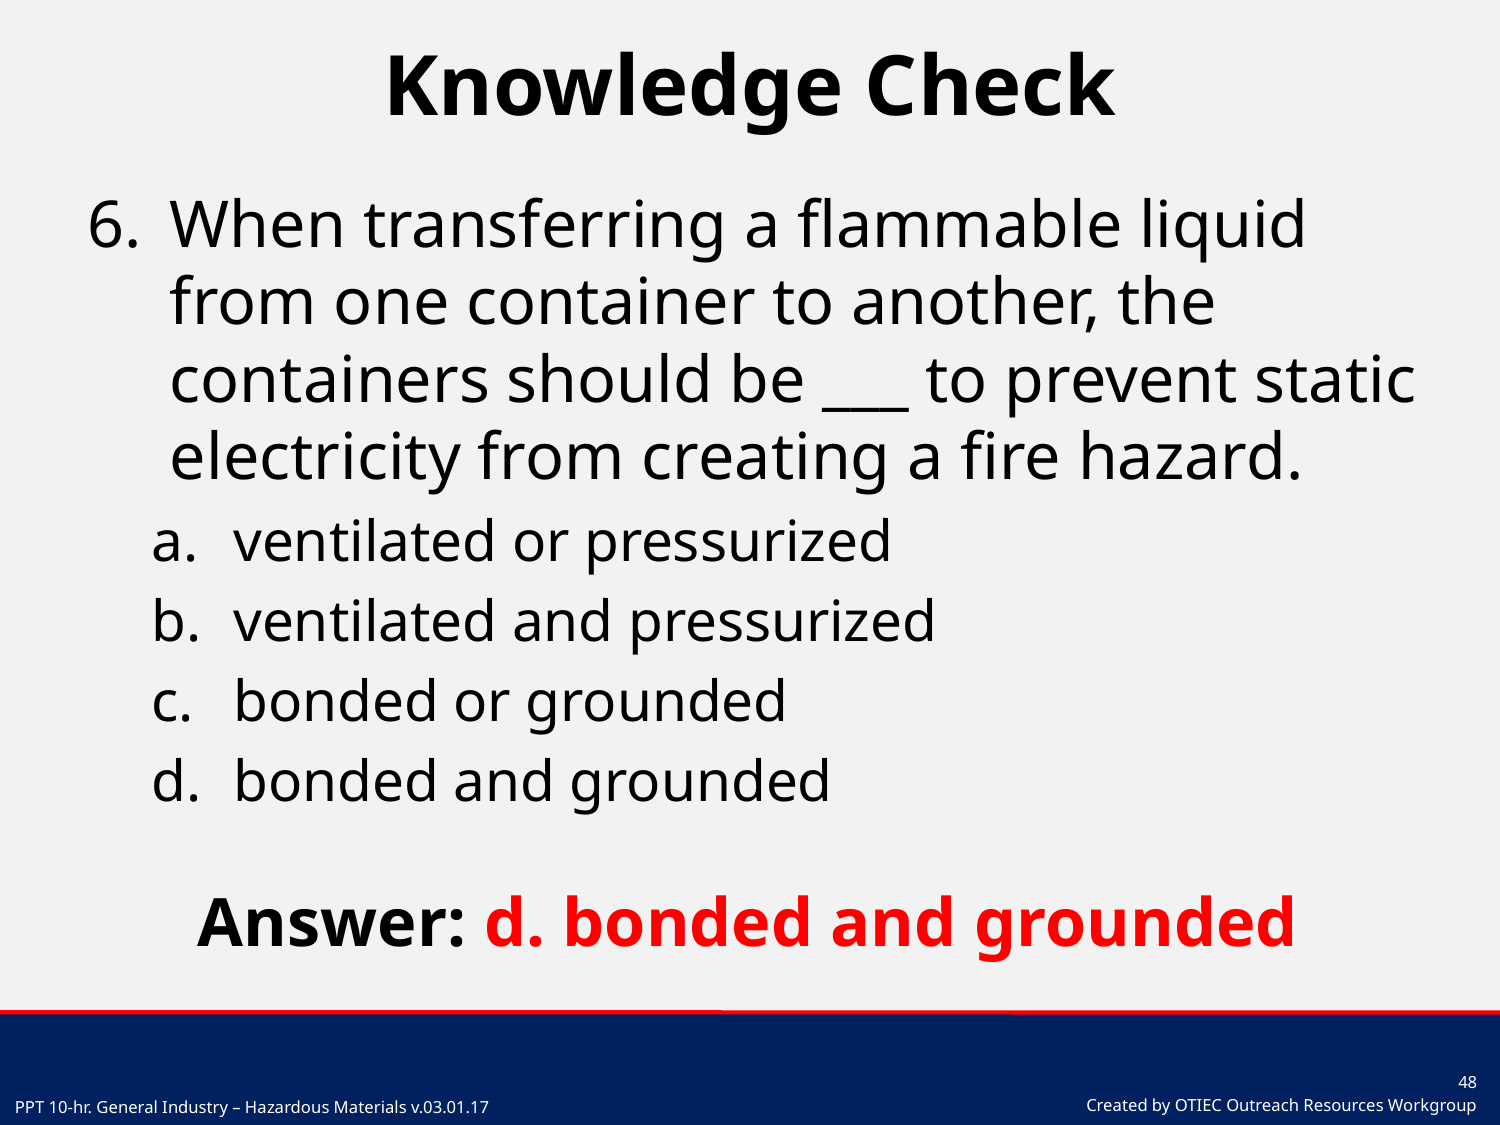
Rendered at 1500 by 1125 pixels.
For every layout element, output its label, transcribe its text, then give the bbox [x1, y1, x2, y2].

text_box Answer: d. bonded and grounded [73, 872, 1424, 997]
list When transferring a flammable liquid from one container to another, the containers should be ___ to prevent static electricity from creating a fire hazard. ventilated or pressurized ventilated and pressurized bonded or grounded bonded and grounded [73, 174, 1438, 850]
title Knowledge Check [75, 24, 1425, 174]
